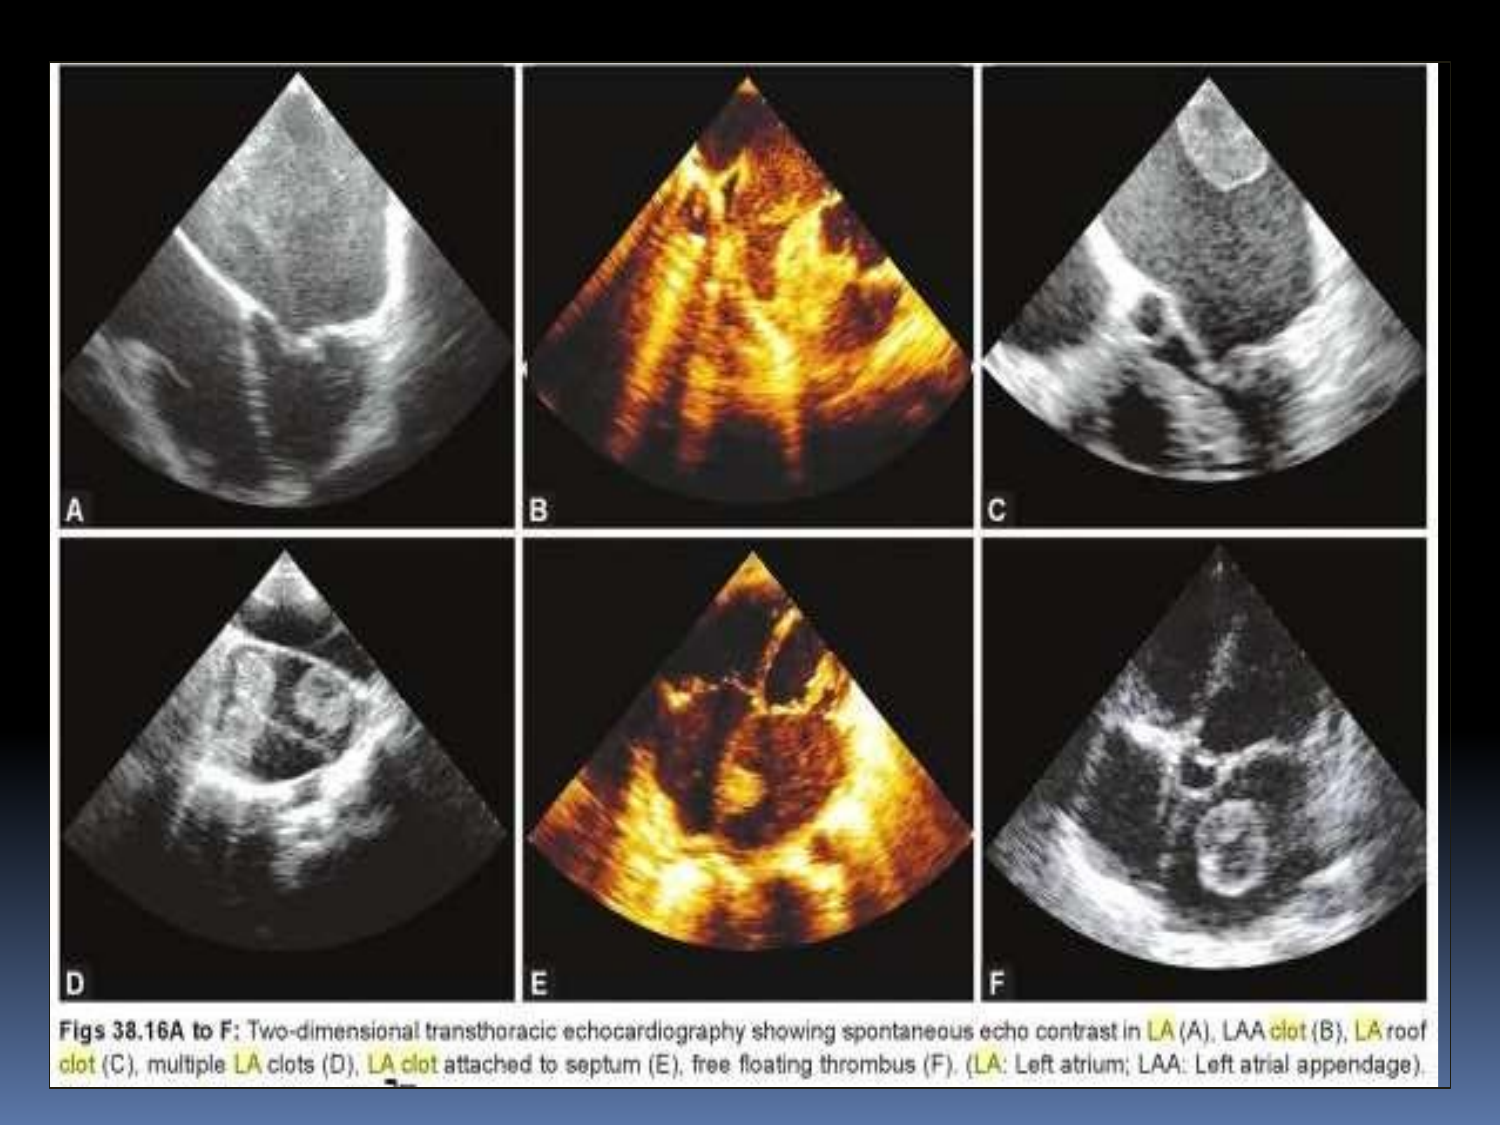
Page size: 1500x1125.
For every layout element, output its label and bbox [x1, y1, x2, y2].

text_box [47, 60, 1452, 1090]
